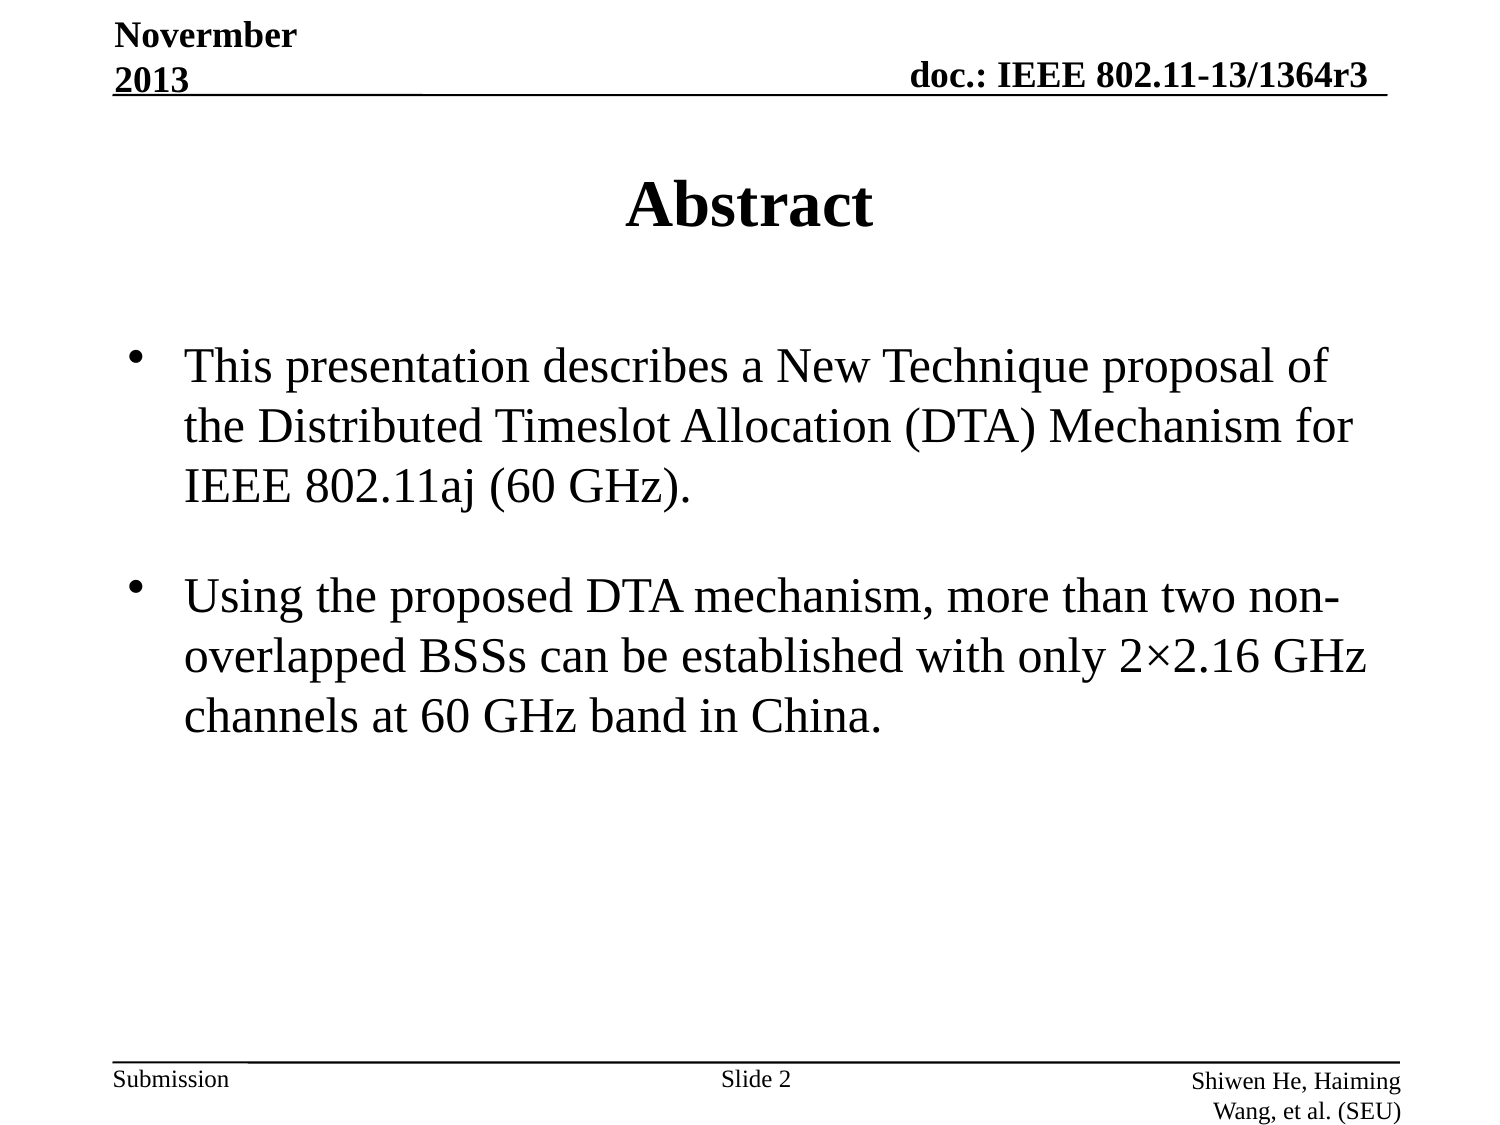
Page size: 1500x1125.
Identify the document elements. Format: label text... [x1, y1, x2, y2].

slide_number Novermber 2013 [114, 54, 374, 100]
footer Shiwen He, Haiming Wang, et al. (SEU) [1124, 1065, 1402, 1096]
title Abstract [112, 112, 1388, 288]
list This presentation describes a New Technique proposal of the Distributed Timeslot Allocation (DTA) Mechanism for IEEE 802.11aj (60 GHz). Using the proposed DTA mechanism, more than two non-overlapped BSSs can be established with only 2×2.16 GHz channels at 60 GHz band in China. [112, 324, 1388, 1000]
slide_number Slide 2 [712, 1062, 801, 1093]
